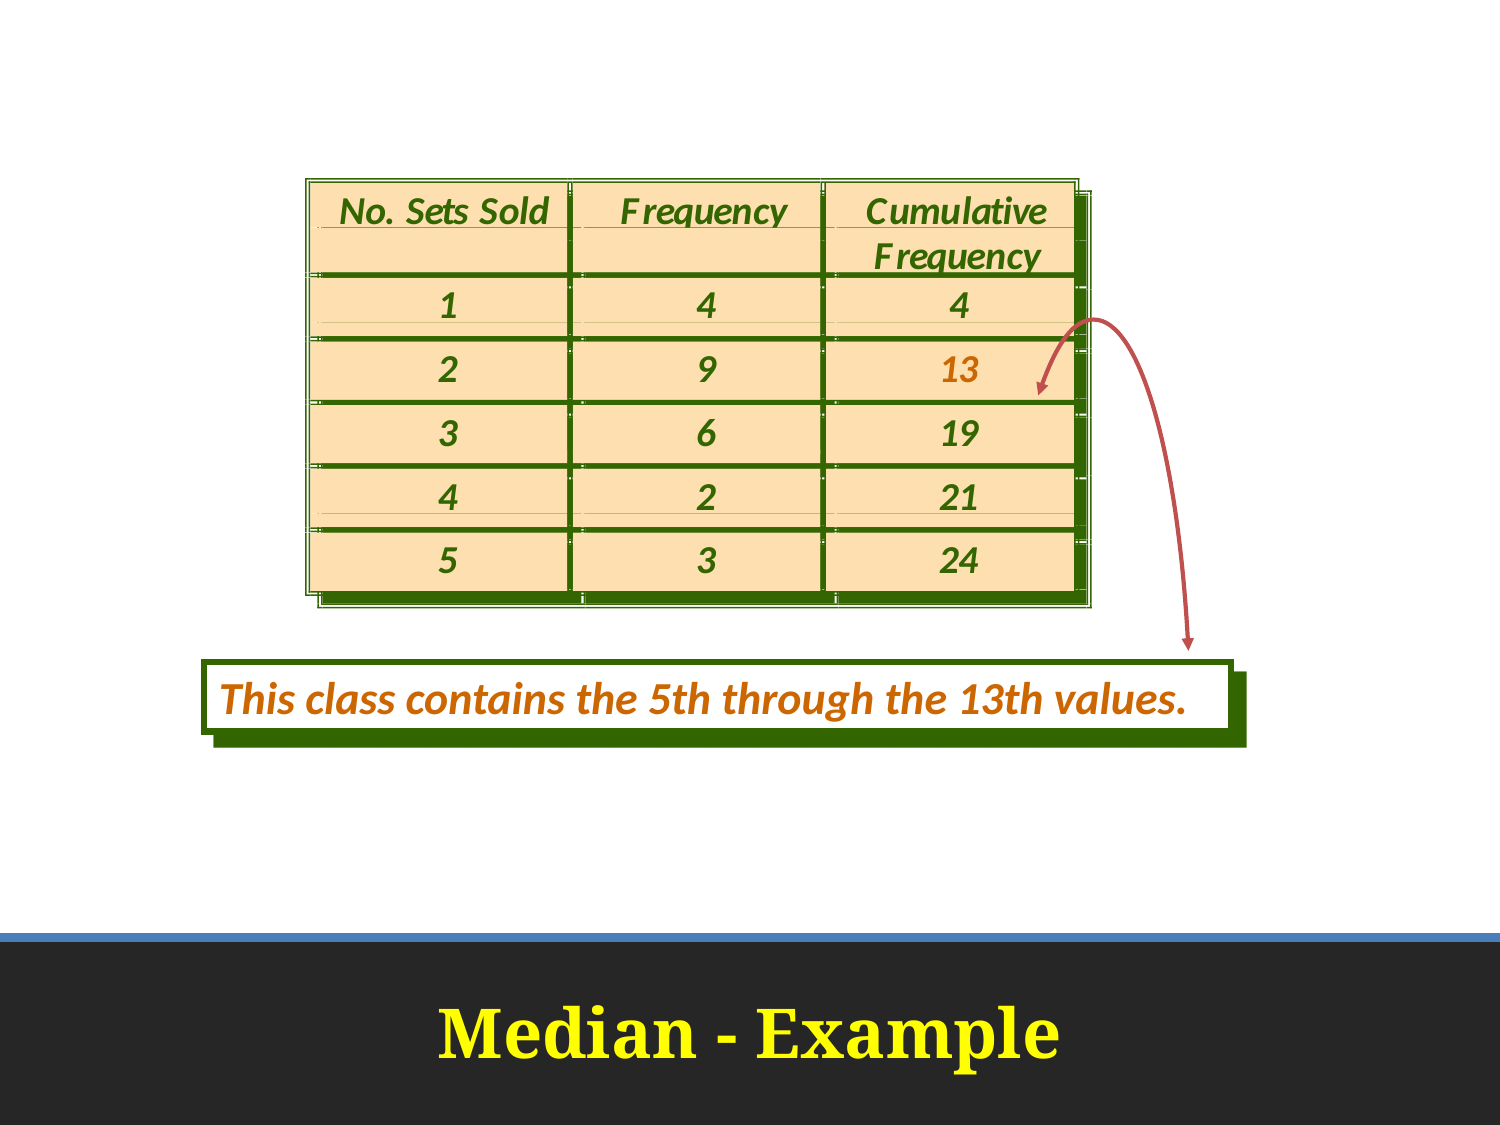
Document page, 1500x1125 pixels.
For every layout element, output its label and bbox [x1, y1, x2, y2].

title [75, 937, 1425, 1125]
text_box [204, 177, 1231, 739]
